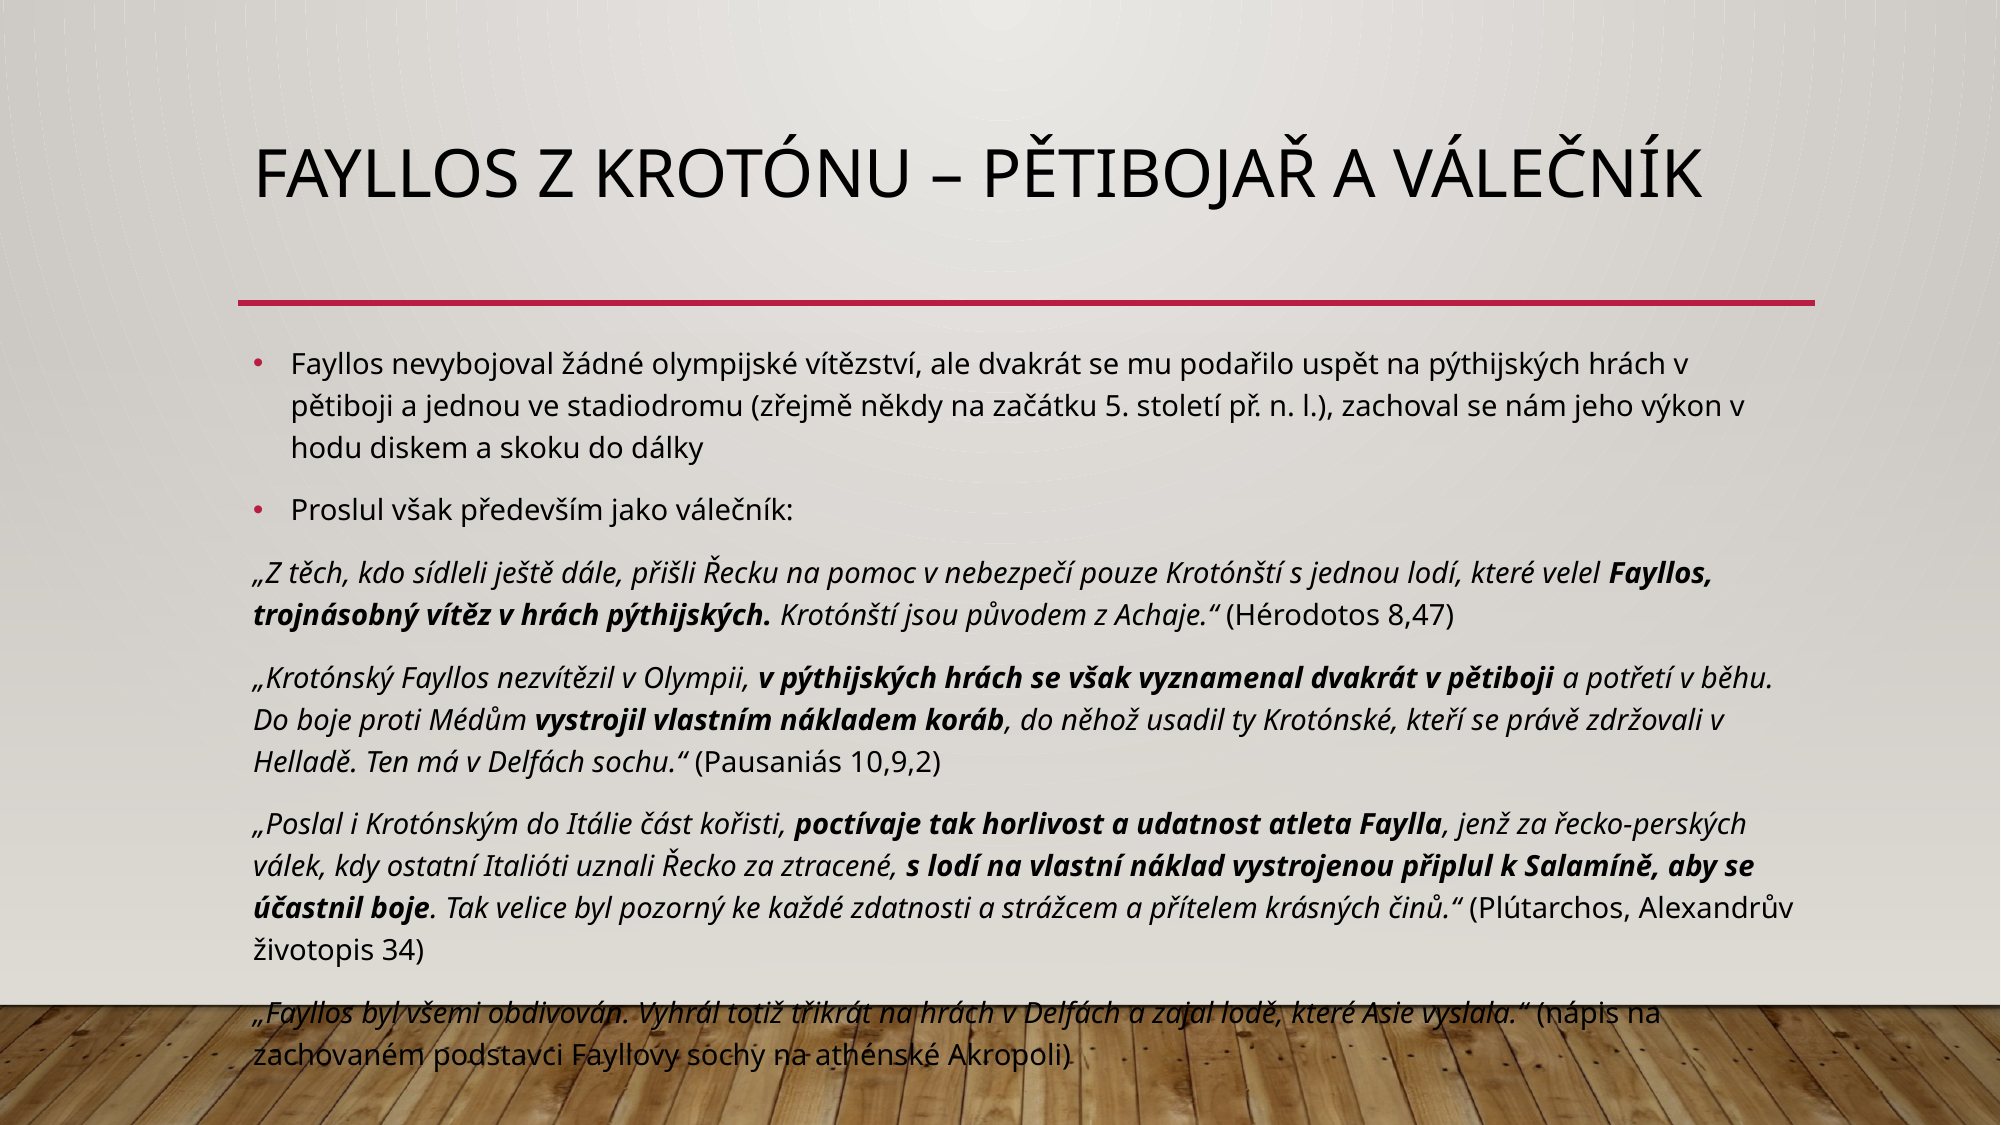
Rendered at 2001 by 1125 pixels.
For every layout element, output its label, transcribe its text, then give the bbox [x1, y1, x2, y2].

picture [0, 1005, 2000, 1125]
list Fayllos nevybojoval žádné olympijské vítězství, ale dvakrát se mu podařilo uspět na pýthijských hrách v pětiboji a jednou ve stadiodromu (zřejmě někdy na začátku 5. století př. n. l.), zachoval se nám jeho výkon v hodu diskem a skoku do dálky Proslul však především jako válečník: „Z těch, kdo sídleli ještě dále, přišli Řecku na pomoc v nebezpečí pouze Krotónští s jednou lodí, které velel Fayllos, trojnásobný vítěz v hrách pýthijských. Krotónští jsou původem z Achaje.“ (Hérodotos 8,47) „Krotónský Fayllos nezvítězil v Olympii, v pýthijských hrách se však vyznamenal dvakrát v pětiboji a potřetí v běhu. Do boje proti Médům vystrojil vlastním nákladem koráb, do něhož usadil ty Krotónské, kteří se právě zdržovali v Helladě. Ten má v Delfách sochu.“ (Pausaniás 10,9,2) „Poslal i Krotónským do Itálie část kořisti, poctívaje tak horlivost a udatnost atleta Faylla, jenž za řecko-perských válek, kdy ostatní Italióti uznali Řecko za ztracené, s lodí na vlastní náklad vystrojenou připlul k Salamíně, aby se účastnil boje. Tak velice byl pozorný ke každé zdatnosti a strážcem a přítelem krásných činů.“ (Plútarchos, Alexandrův životopis 34) „Fayllos byl všemi obdivován. Vyhrál totiž třikrát na hrách v Delfách a zajal lodě, které Asie vyslala.“ (nápis na zachovaném podstavci Fayllovy sochy na athénské Akropoli) [238, 330, 1814, 1019]
title Fayllos z Krotónu – pětibojař a válečník [238, 131, 1814, 305]
